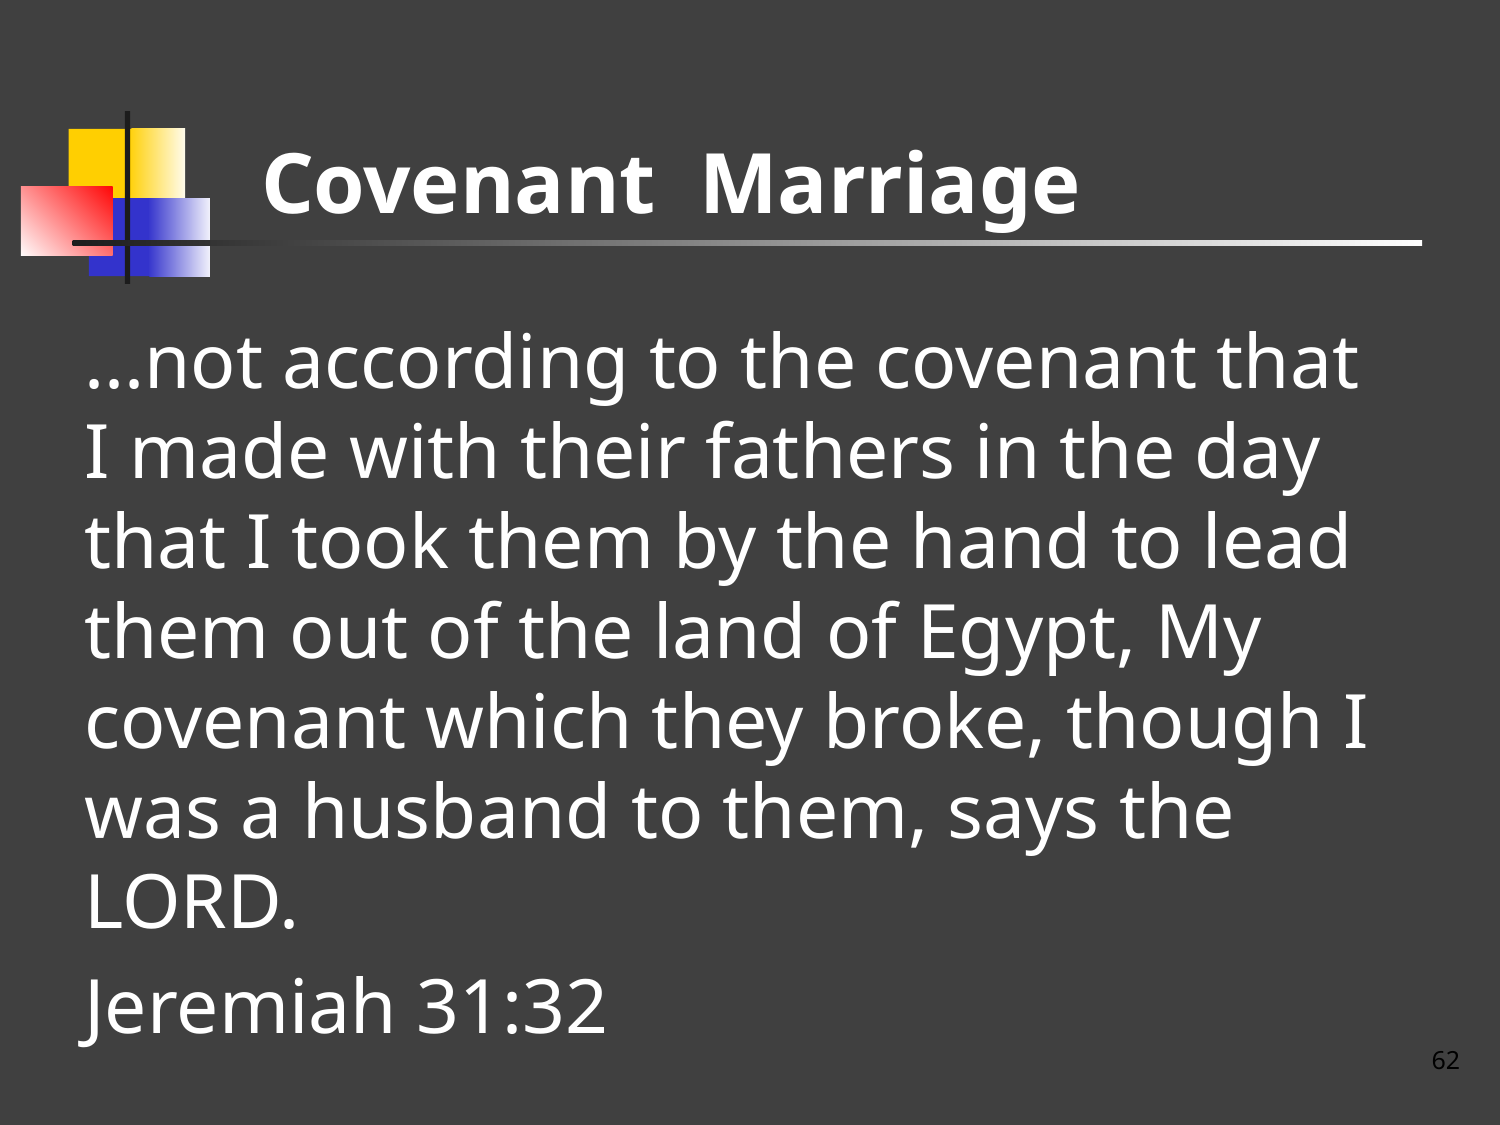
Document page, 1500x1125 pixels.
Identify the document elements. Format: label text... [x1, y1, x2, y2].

title Covenant Marriage [245, 49, 1468, 238]
list ...not according to the covenant that I made with their fathers in the day that I took them by the hand to lead them out of the land of Egypt, My covenant which they broke, though I was a husband to them, says the LORD. Jeremiah 31:32 [69, 305, 1400, 982]
